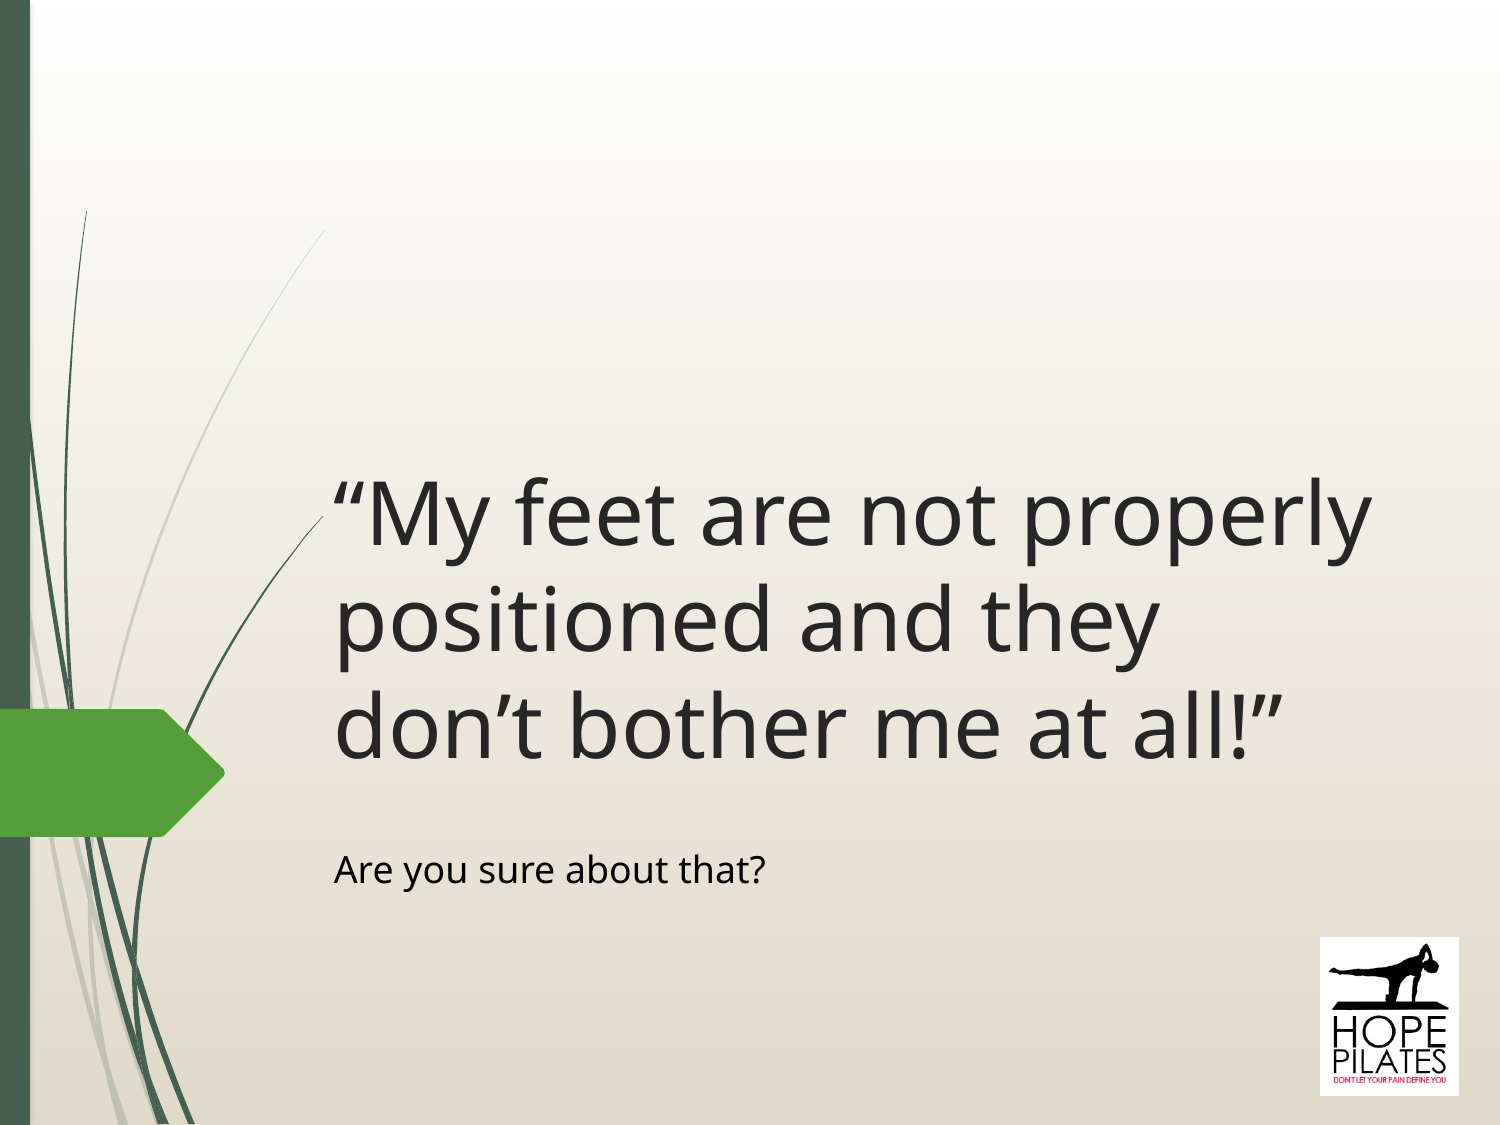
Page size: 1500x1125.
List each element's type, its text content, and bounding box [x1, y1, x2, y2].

title “My feet are not properly positioned and they don’t bother me at all!” [318, 412, 1402, 784]
picture [1320, 937, 1459, 1096]
subtitle Are you sure about that? [318, 838, 1369, 1125]
